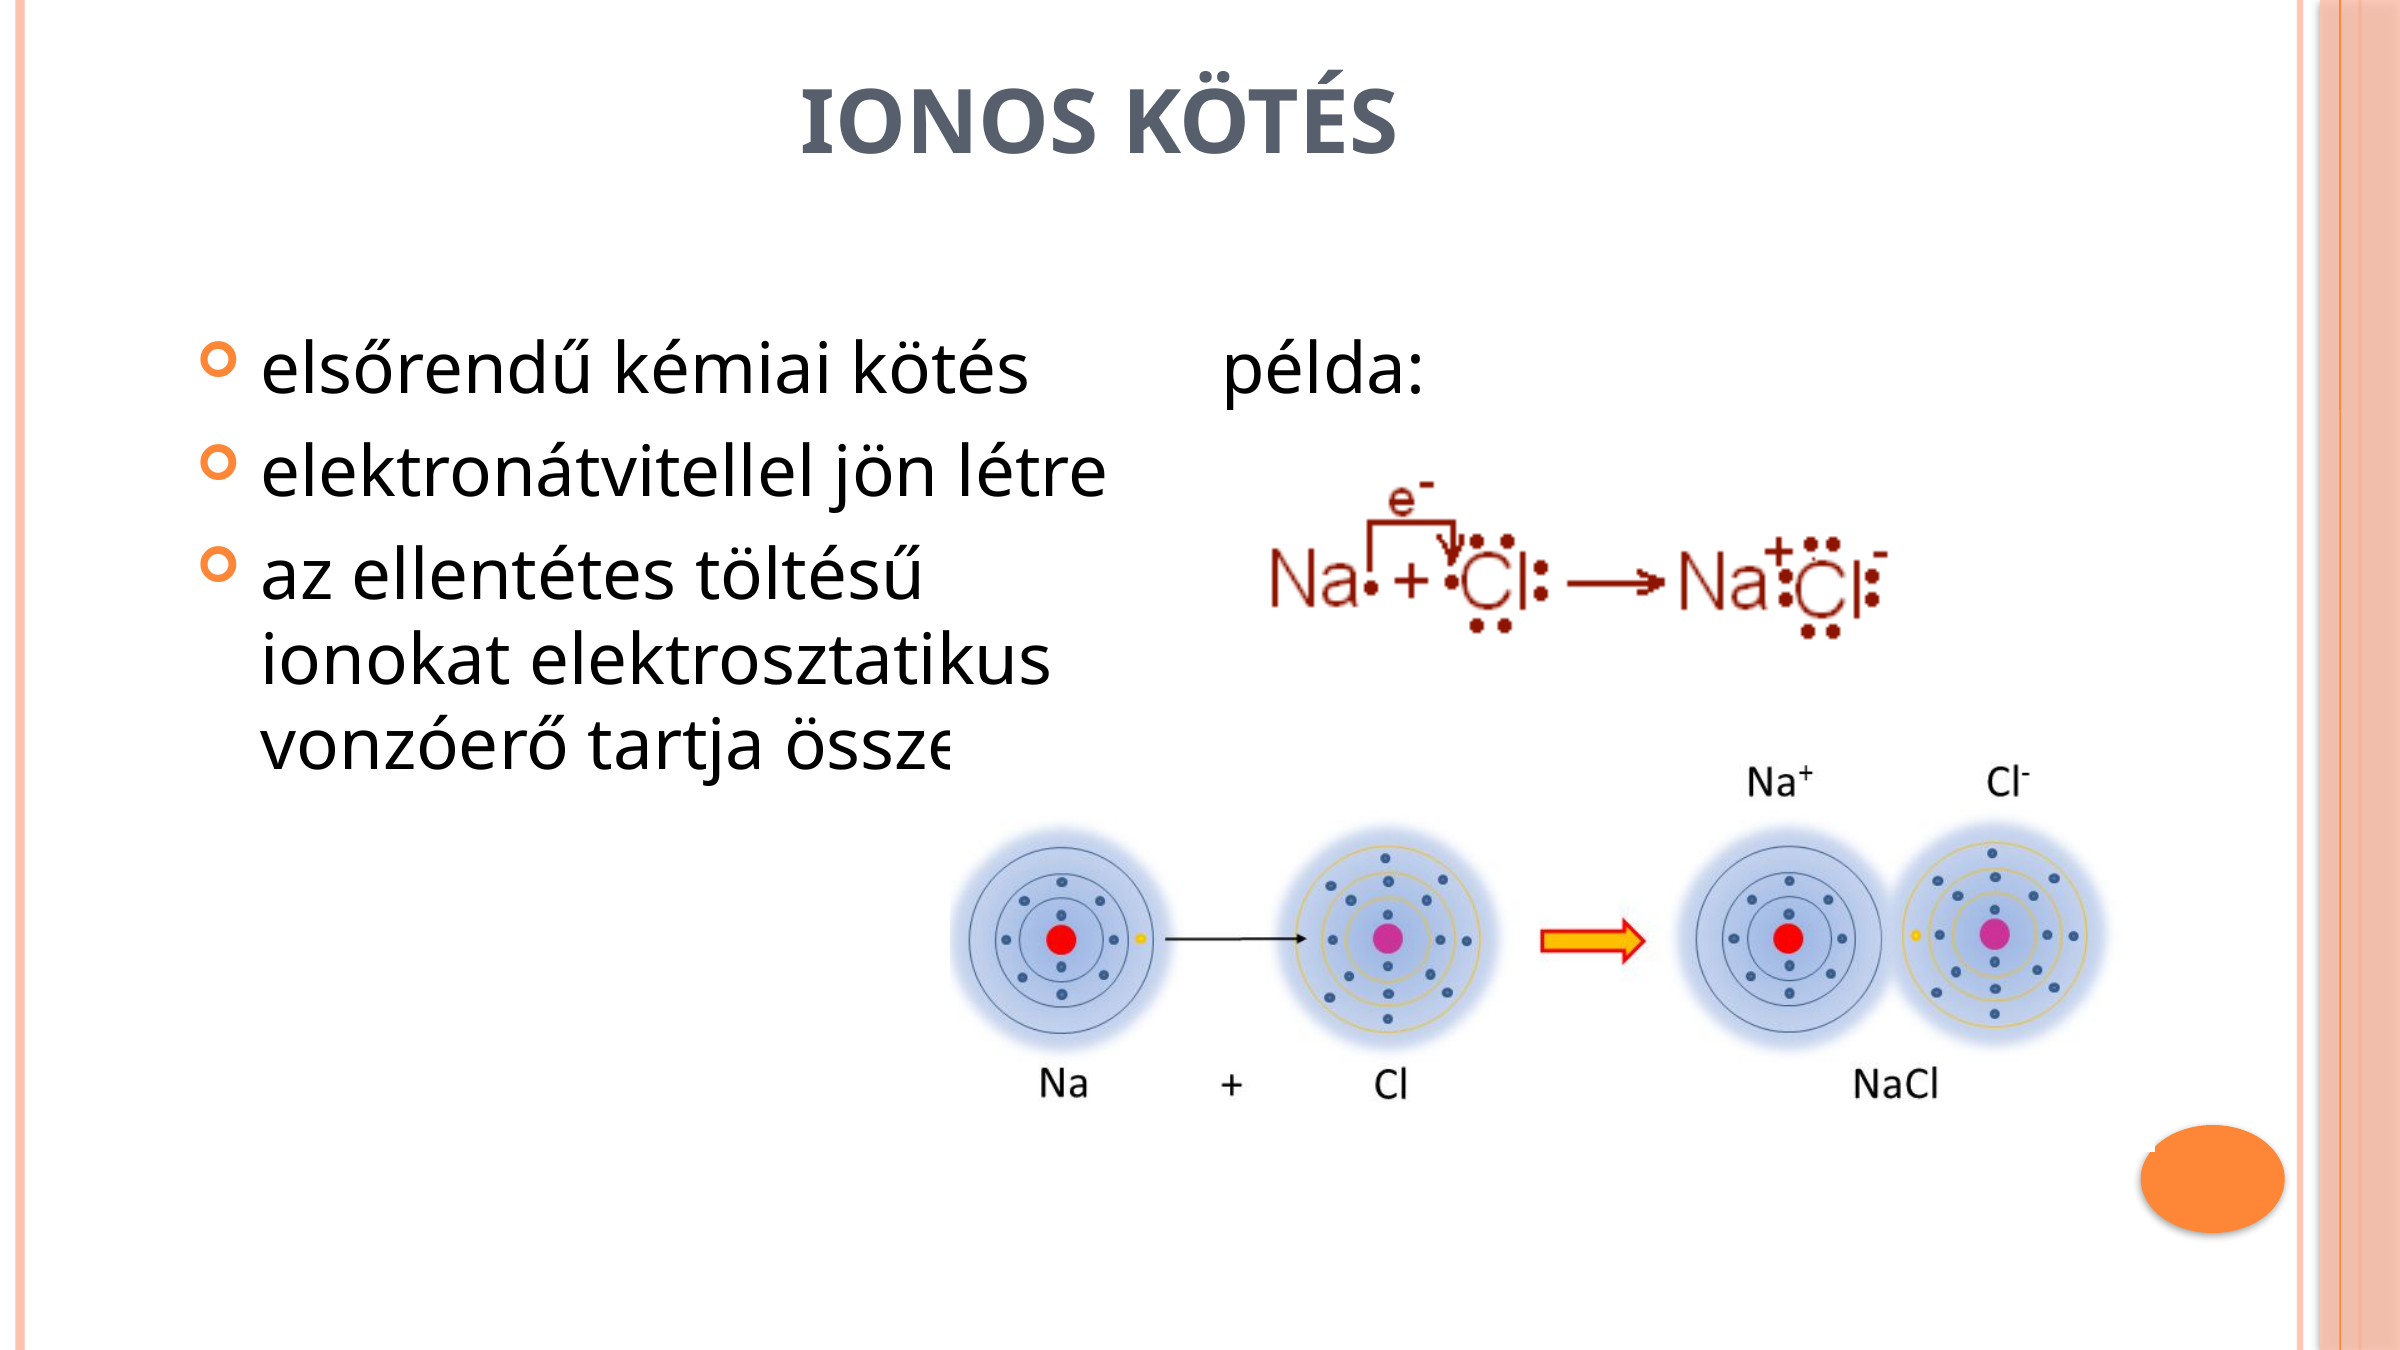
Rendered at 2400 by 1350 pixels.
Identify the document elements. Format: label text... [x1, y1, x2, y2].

list példa: [1200, 312, 2160, 728]
picture [949, 724, 2155, 1153]
title Ionos kötés [120, 54, 2080, 279]
list elsőrendű kémiai kötés elektronátvitellel jön létre az ellentétes töltésű ionokat elektrosztatikus vonzóerő tartja össze [174, 312, 1193, 1213]
list példa: [1200, 1154, 2160, 1213]
picture [1261, 474, 1906, 663]
